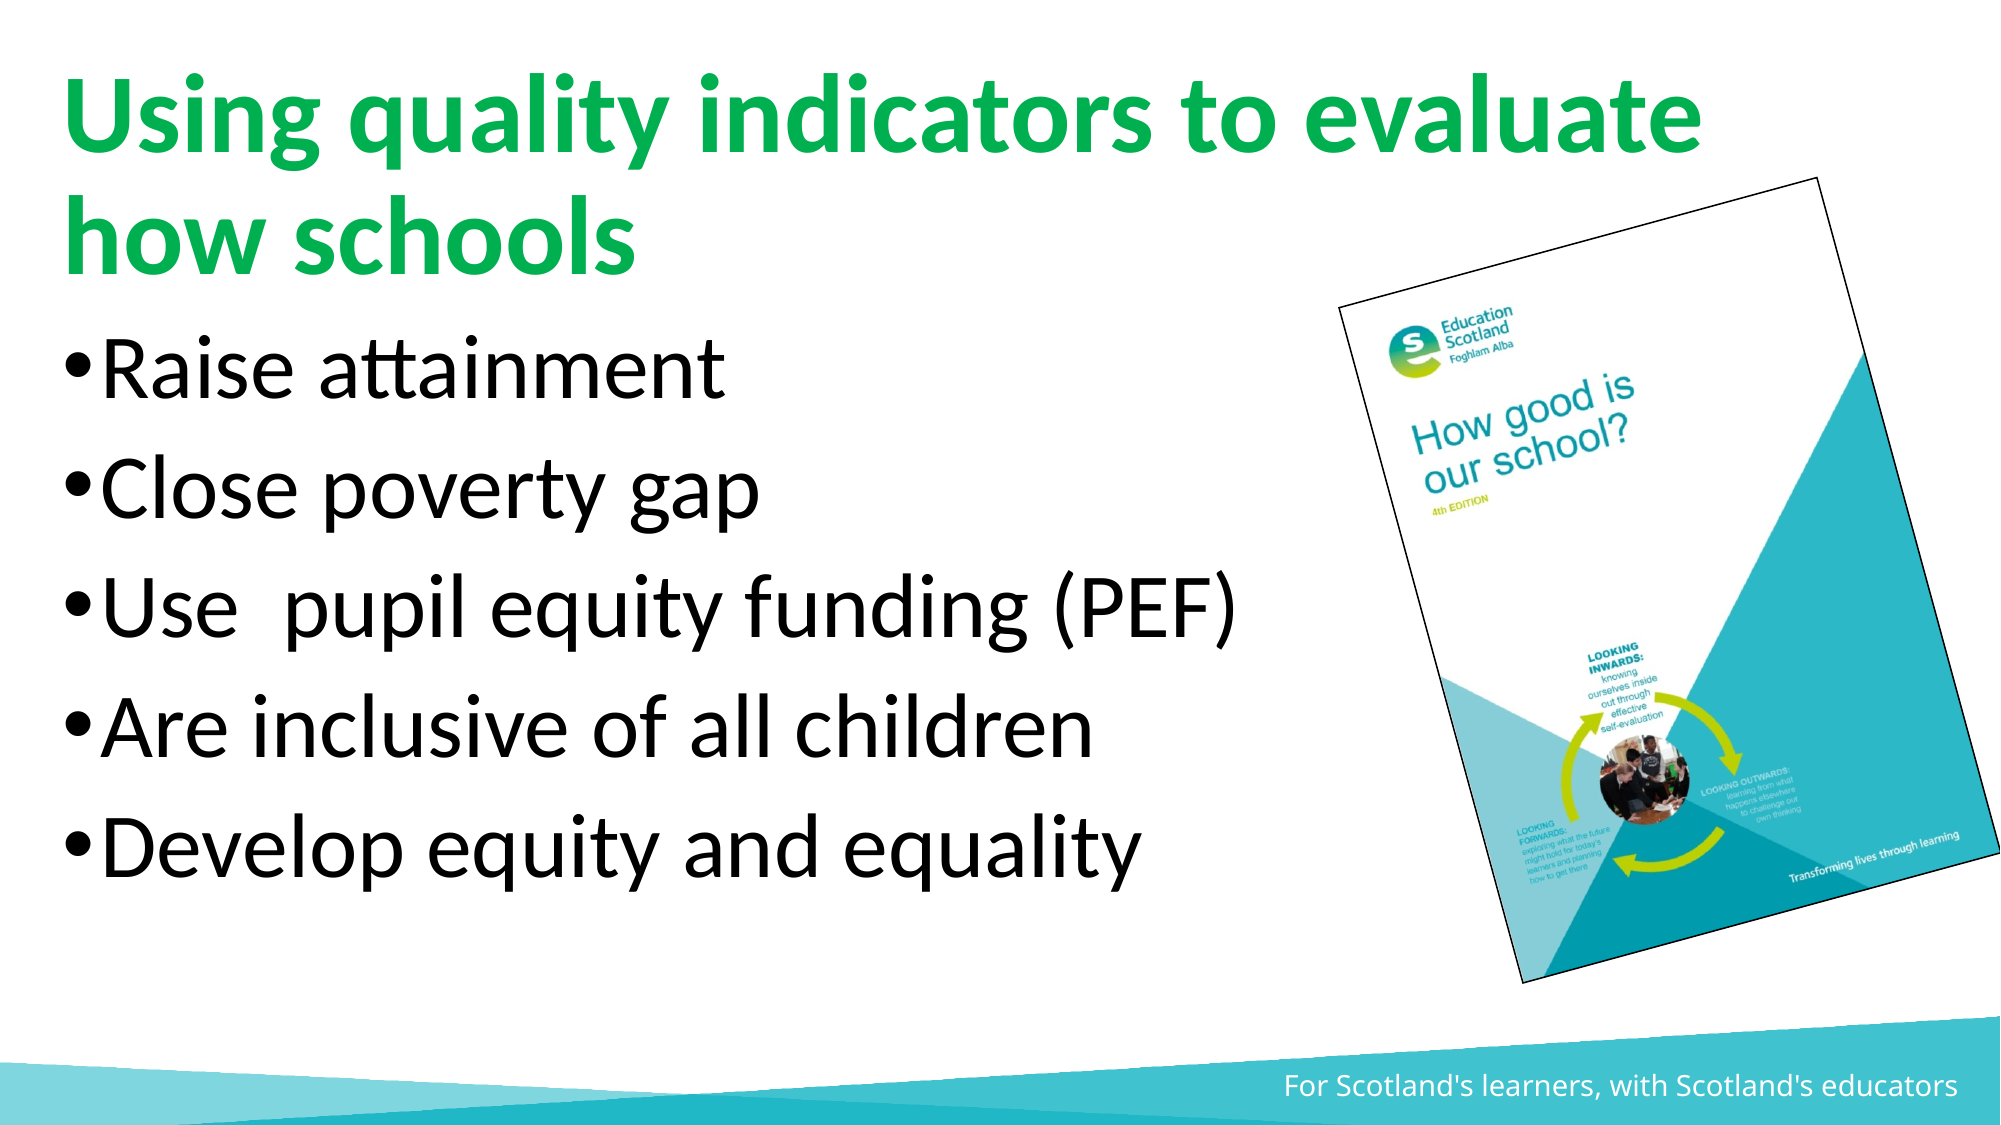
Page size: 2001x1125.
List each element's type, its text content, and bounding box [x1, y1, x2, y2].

picture [0, 1016, 2000, 1125]
list Using quality indicators to evaluate how schools Raise attainment Close poverty gap Use pupil equity funding (PEF) Are inclusive of all children Develop equity and equality [48, 48, 1894, 1016]
picture [1341, 180, 1999, 981]
